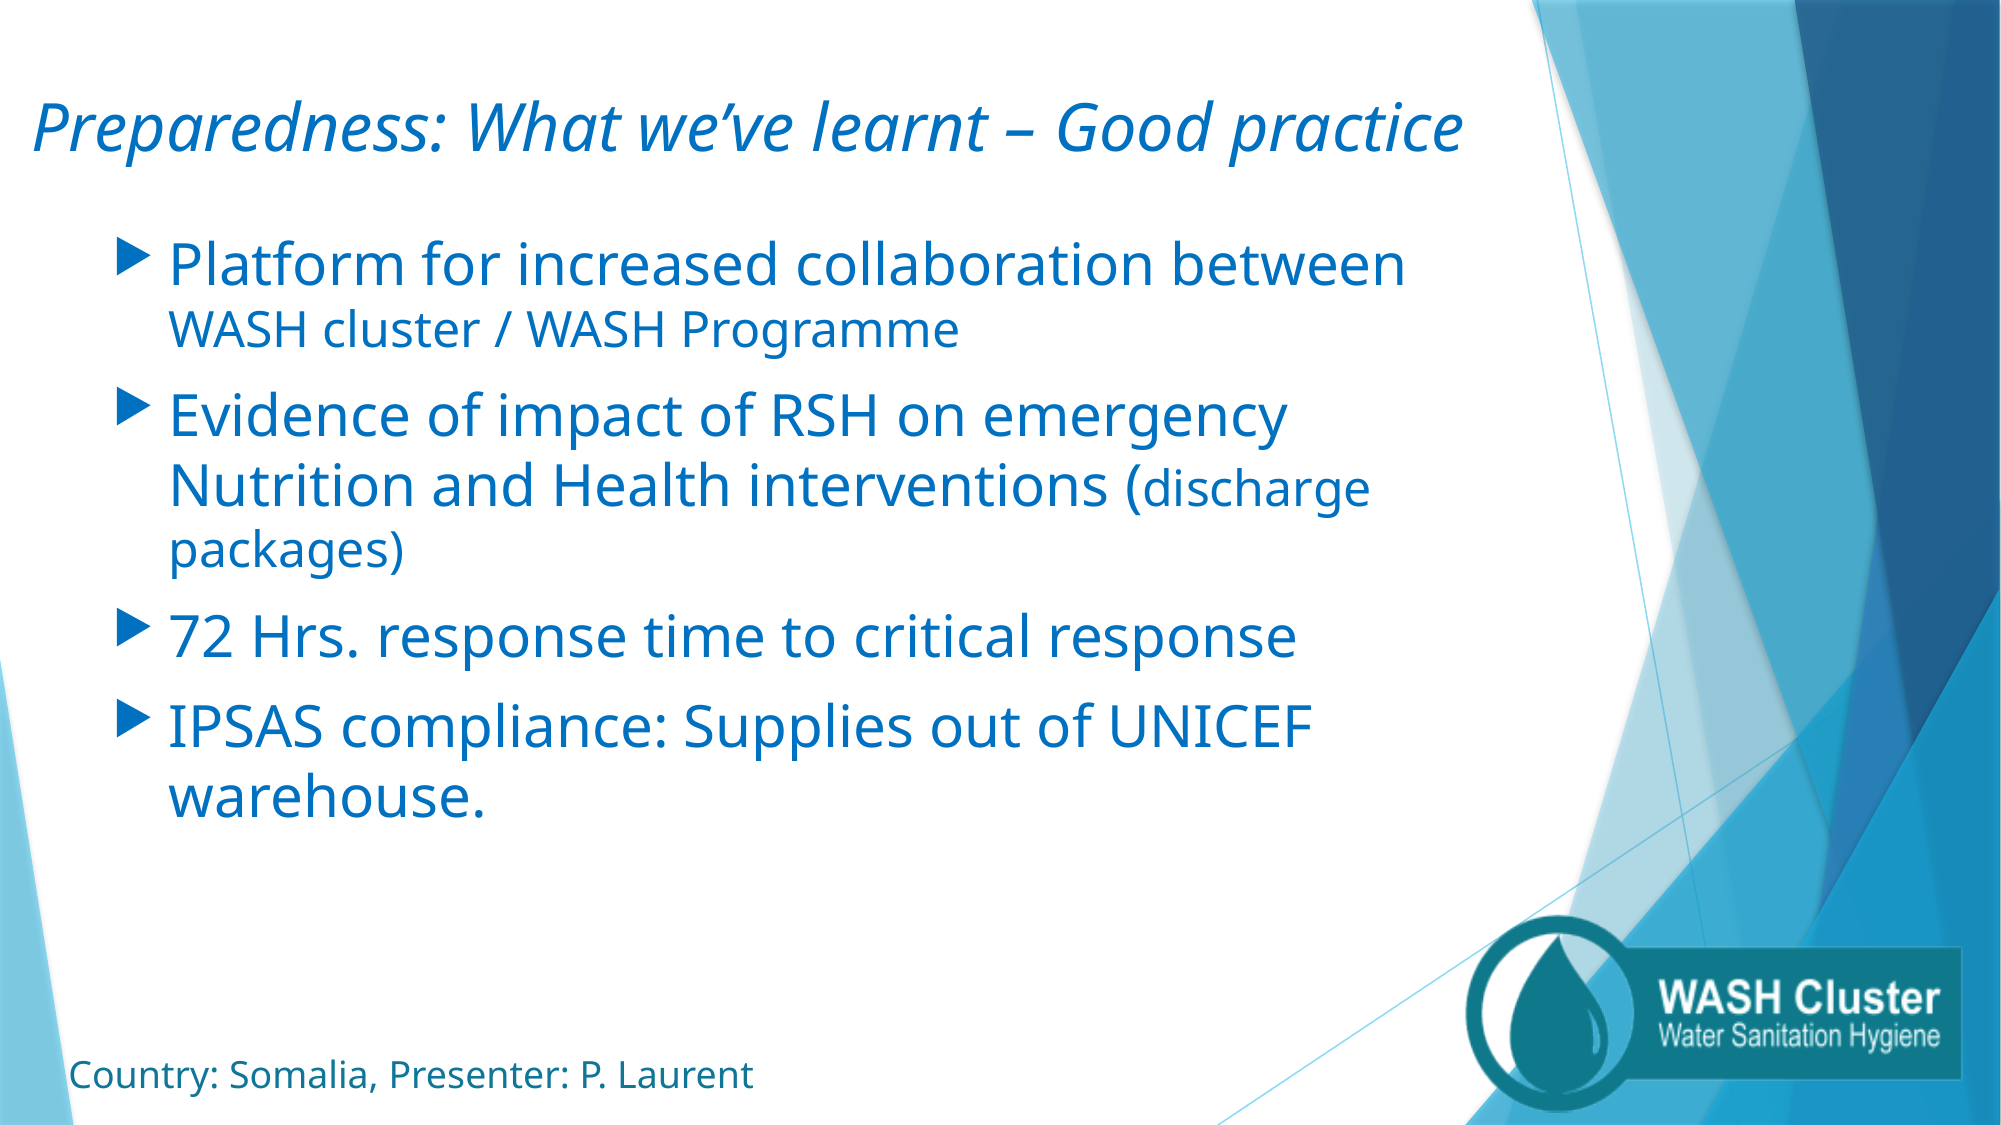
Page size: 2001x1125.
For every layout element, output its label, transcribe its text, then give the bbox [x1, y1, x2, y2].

title Preparedness: What we’ve learnt – Good practice [16, 76, 1554, 180]
picture [1459, 912, 2000, 1113]
list Platform for increased collaboration between WASH cluster / WASH Programme Evidence of impact of RSH on emergency Nutrition and Health interventions (discharge packages) 72 Hrs. response time to critical response IPSAS compliance: Supplies out of UNICEF warehouse. [97, 219, 1508, 979]
text_box Country: Somalia, Presenter: P. Laurent [53, 1043, 770, 1103]
